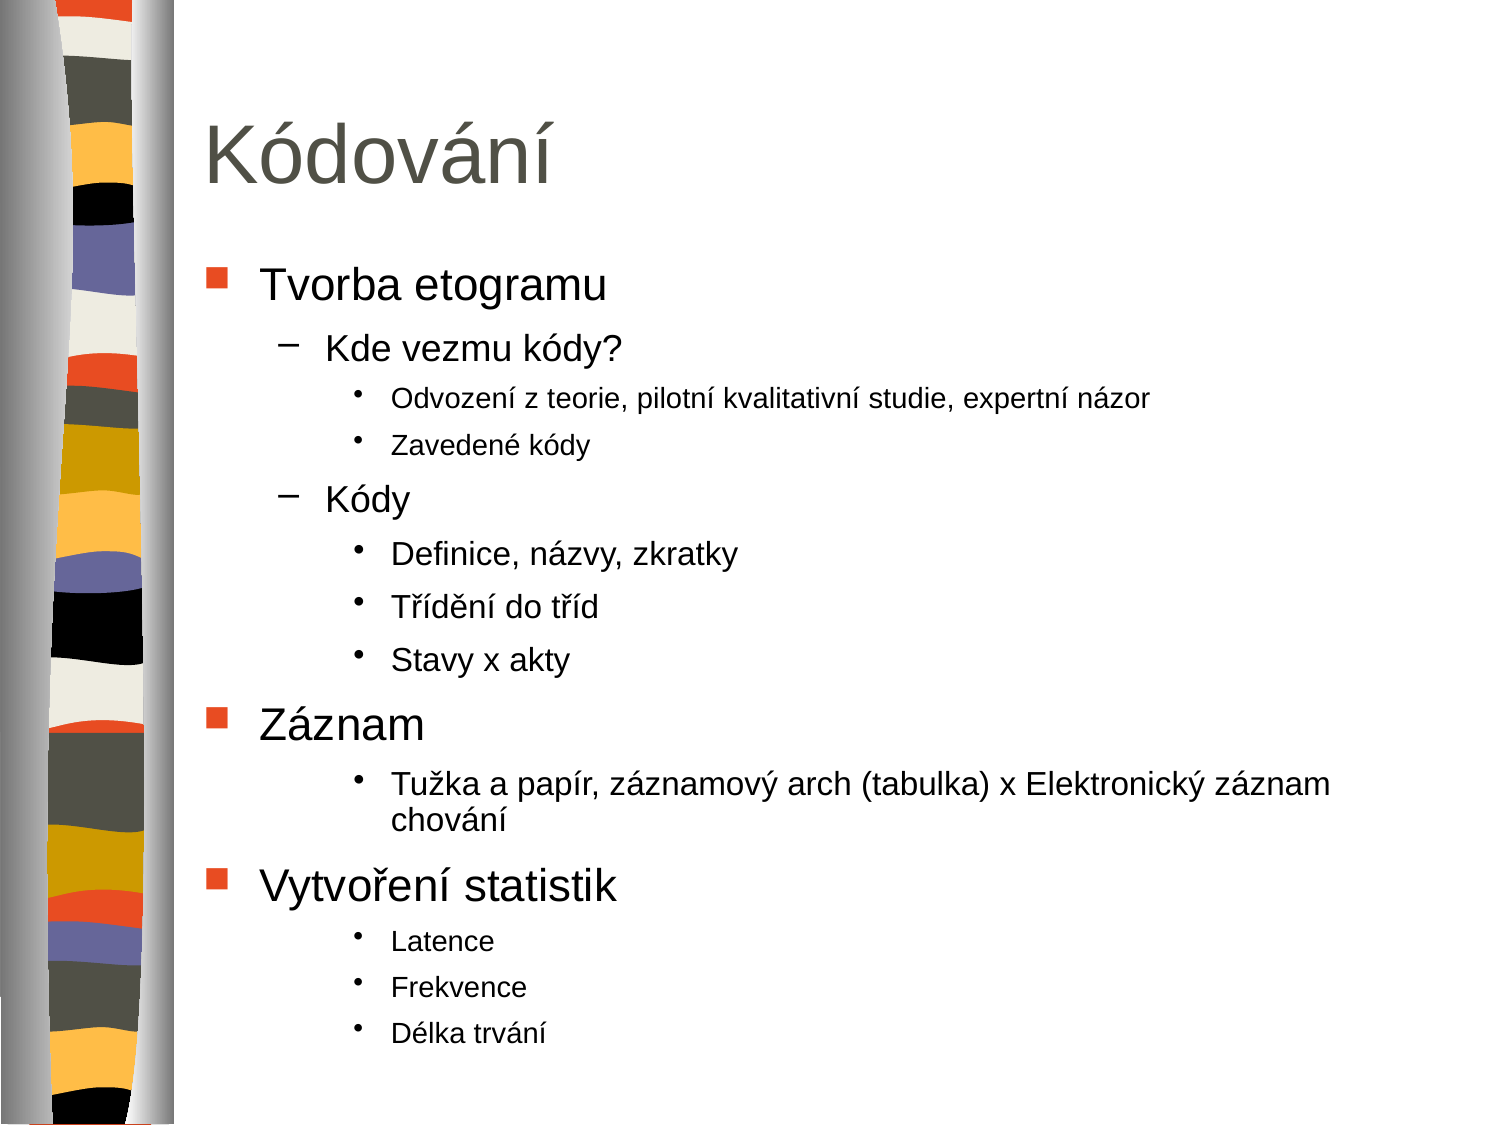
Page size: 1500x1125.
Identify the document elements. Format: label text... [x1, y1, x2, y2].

title Kódování [188, 56, 1464, 244]
list Tvorba etogramu Kde vezmu kódy? Odvození z teorie, pilotní kvalitativní studie, expertní názor Zavedené kódy Kódy Definice, názvy, zkratky Třídění do tříd Stavy x akty Záznam Tužka a papír, záznamový arch (tabulka) x Elektronický záznam chování Vytvoření statistik Latence Frekvence Délka trvání [188, 253, 1464, 975]
